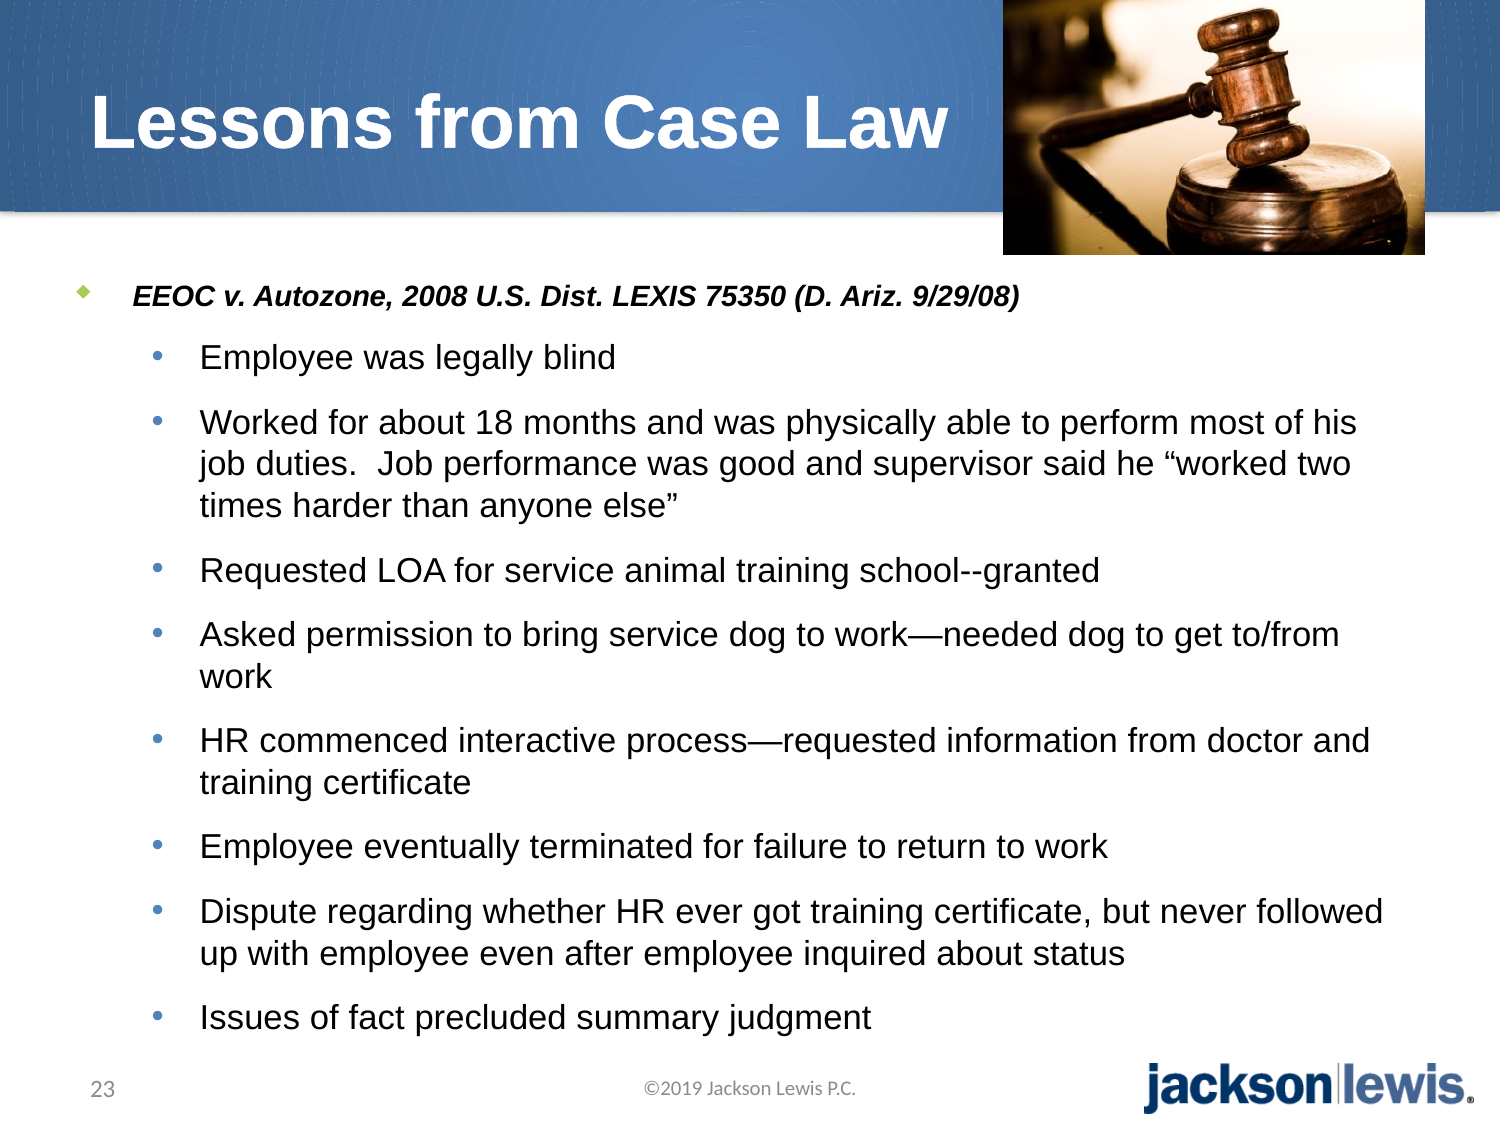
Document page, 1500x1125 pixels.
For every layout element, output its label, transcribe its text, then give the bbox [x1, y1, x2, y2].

picture [1003, 0, 1426, 255]
list EEOC v. Autozone, 2008 U.S. Dist. LEXIS 75350 (D. Ariz. 9/29/08) Employee was legally blind Worked for about 18 months and was physically able to perform most of his job duties. Job performance was good and supervisor said he “worked two times harder than anyone else” Requested LOA for service animal training school--granted Asked permission to bring service dog to work—needed dog to get to/from work HR commenced interactive process—requested information from doctor and training certificate Employee eventually terminated for failure to return to work Dispute regarding whether HR ever got training certificate, but never followed up with employee even after employee inquired about status Issues of fact precluded summary judgment [59, 269, 1425, 1044]
footer ©2019 Jackson Lewis P.C. [512, 1057, 988, 1117]
picture [1144, 1063, 1474, 1114]
title Lessons from Case Law [75, 23, 998, 212]
slide_number 23 [75, 1057, 246, 1117]
